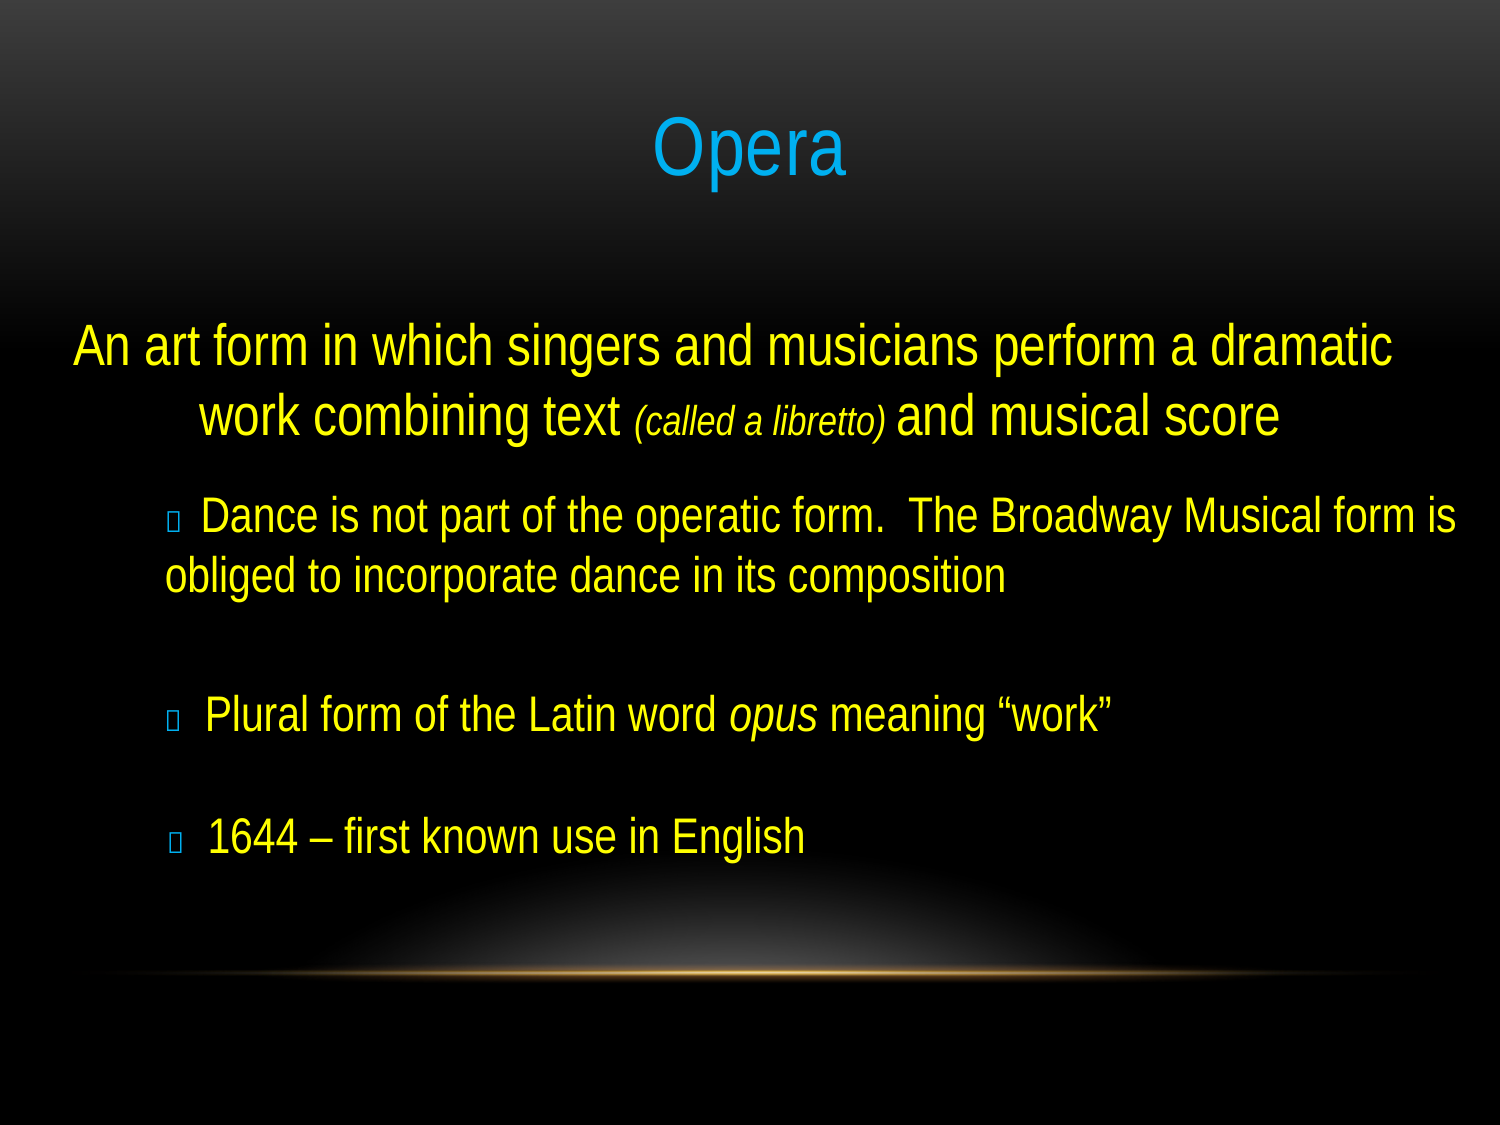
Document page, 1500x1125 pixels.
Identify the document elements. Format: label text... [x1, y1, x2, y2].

title Opera [99, 12, 1400, 200]
text_box  Plural form of the Latin word opus meaning “work” [149, 673, 1128, 749]
text_box  Dance is not part of the operatic form. The Broadway Musical form is obliged to incorporate dance in its composition [150, 474, 1486, 610]
text_box  1644 – first known use in English [152, 796, 822, 872]
picture [0, 0, 1500, 1125]
text_box An art form in which singers and musicians perform a dramatic work combining text (called a libretto) and musical score [58, 299, 1422, 455]
